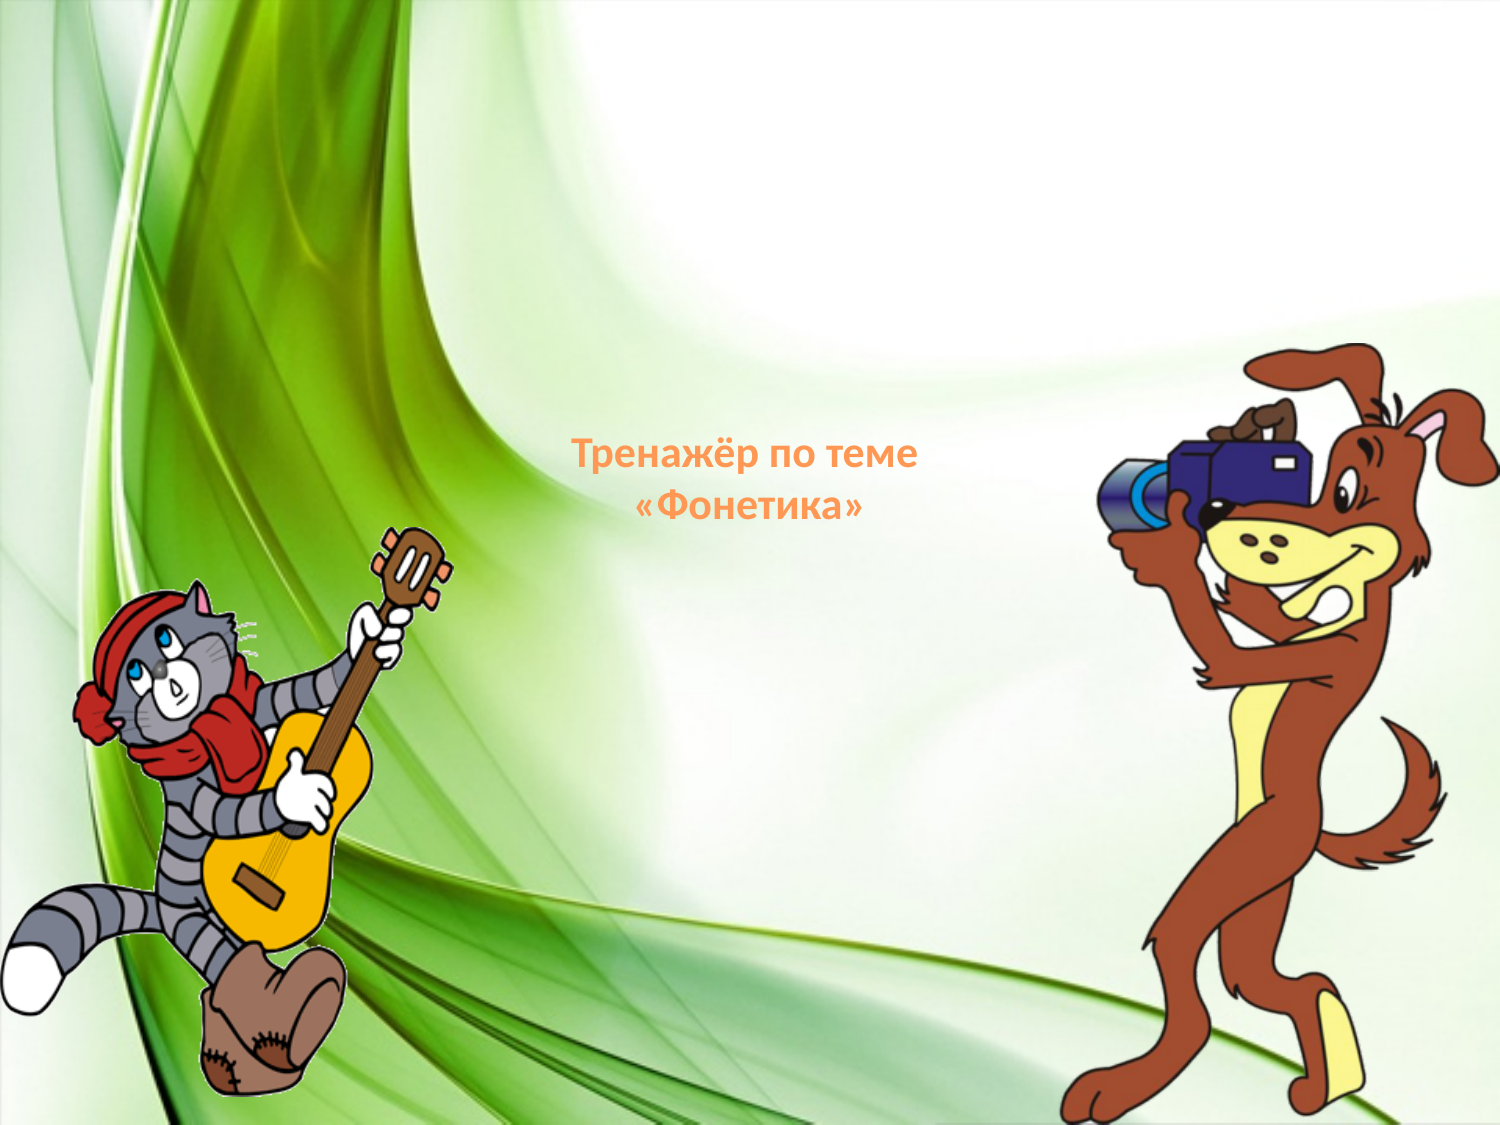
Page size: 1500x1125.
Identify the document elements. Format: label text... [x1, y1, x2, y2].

title Тренажёр по теме «Фонетика» [112, 349, 930, 591]
picture [0, 0, 1500, 1125]
